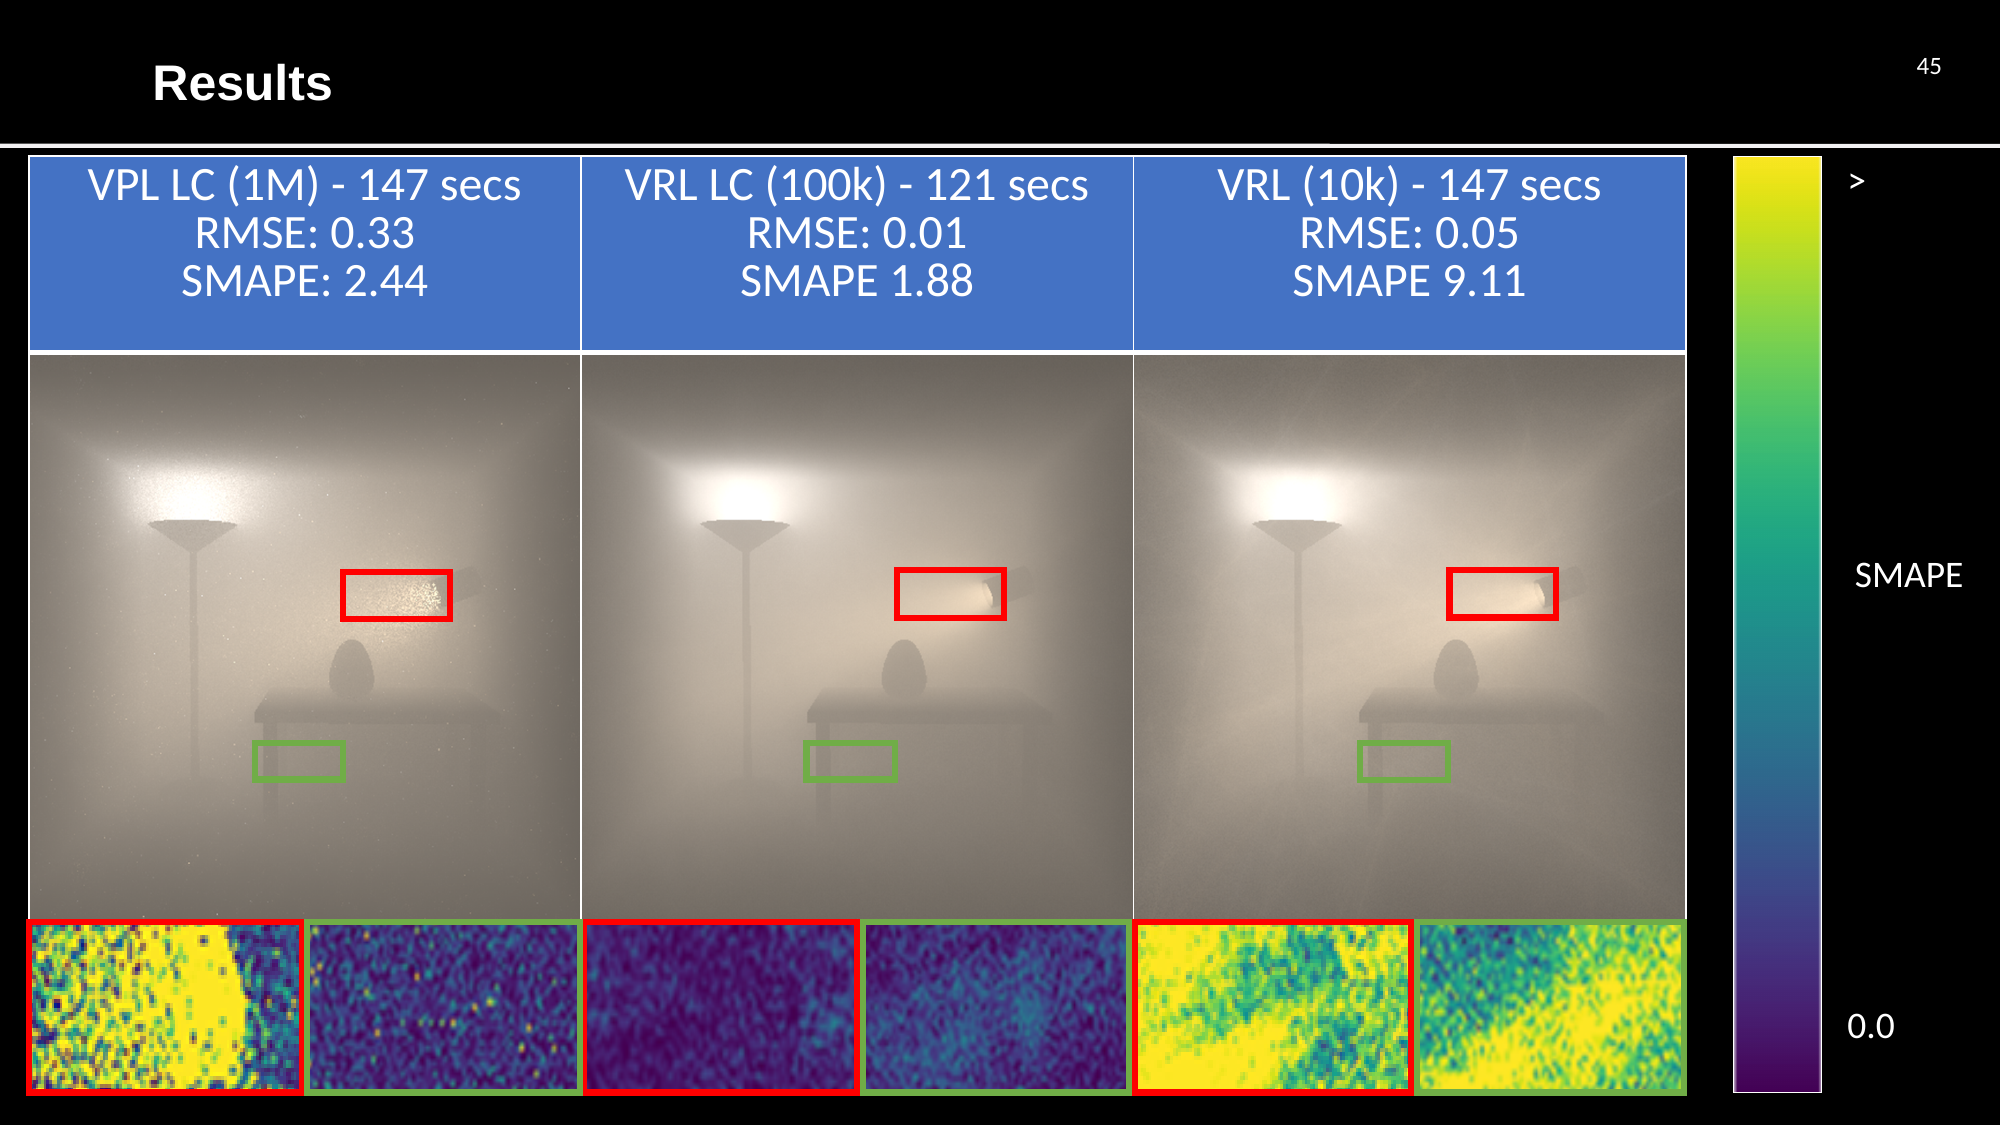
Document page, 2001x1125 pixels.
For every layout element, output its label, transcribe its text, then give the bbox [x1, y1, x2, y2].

text_box [1416, 921, 1685, 1094]
text_box [28, 921, 303, 1094]
table_cell [858, 921, 862, 1092]
table_cell [30, 355, 580, 919]
text_box [862, 921, 1130, 1094]
table_header VRL (10k) - 147 secs RMSE: 0.05 SMAPE 9.11 [1134, 157, 1685, 350]
text_box 0.0 [1847, 1000, 1972, 1046]
text_box [1134, 921, 1412, 1094]
text_box [1448, 569, 1557, 580]
table_header VRL LC (100k) - 121 secs RMSE: 0.01 SMAPE 1.88 [582, 157, 1133, 350]
table_cell [1134, 355, 1685, 919]
text_box [306, 921, 581, 1094]
picture [1309, 157, 2000, 1092]
text_box [583, 921, 858, 1094]
text_box [342, 571, 451, 620]
table_header VPL LC (1M) - 147 secs RMSE: 0.33 SMAPE: 2.44 [30, 157, 580, 350]
table_cell [1412, 921, 1416, 1092]
text_box [896, 569, 1005, 619]
slide_number 45 [1507, 34, 1958, 95]
table_cell [582, 355, 1133, 919]
text_box SMAPE [1840, 542, 1979, 580]
text_box [254, 742, 344, 781]
title Results [137, 22, 1863, 146]
text_box [1359, 742, 1449, 781]
text_box [805, 742, 896, 781]
